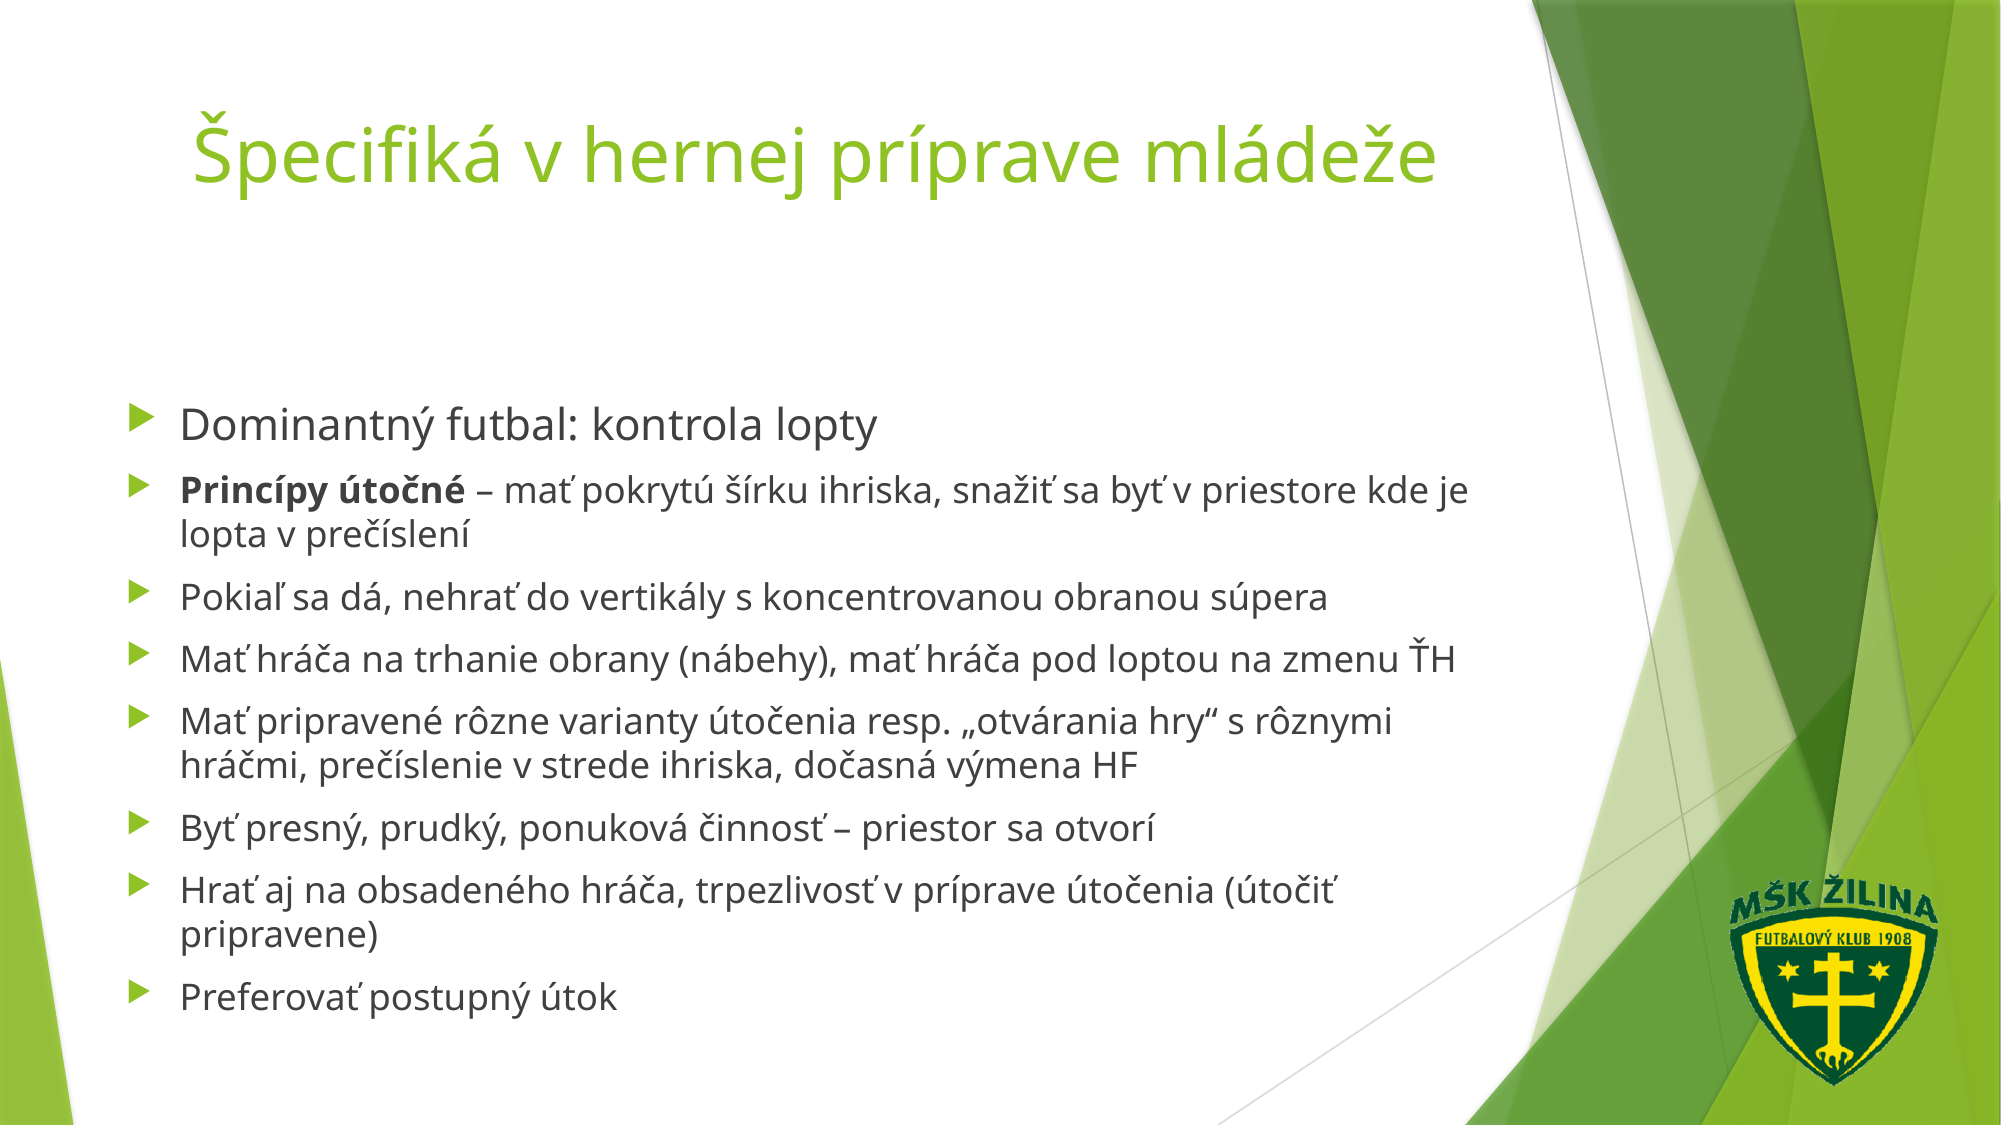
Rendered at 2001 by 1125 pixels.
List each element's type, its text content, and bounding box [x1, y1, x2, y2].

title Špecifiká v hernej príprave mládeže [111, 99, 1522, 317]
picture [1704, 869, 1965, 1090]
list Dominantný futbal: kontrola lopty Princípy útočné – mať pokrytú šírku ihriska, snažiť sa byť v priestore kde je lopta v prečíslení Pokiaľ sa dá, nehrať do vertikály s koncentrovanou obranou súpera Mať hráča na trhanie obrany (nábehy), mať hráča pod loptou na zmenu ŤH Mať pripravené rôzne varianty útočenia resp. „otvárania hry“ s rôznymi hráčmi, prečíslenie v strede ihriska, dočasná výmena HF Byť presný, prudký, ponuková činnosť – priestor sa otvorí Hrať aj na obsadeného hráča, trpezlivosť v príprave útočenia (útočiť pripravene) Preferovať postupný útok [111, 388, 1522, 1025]
